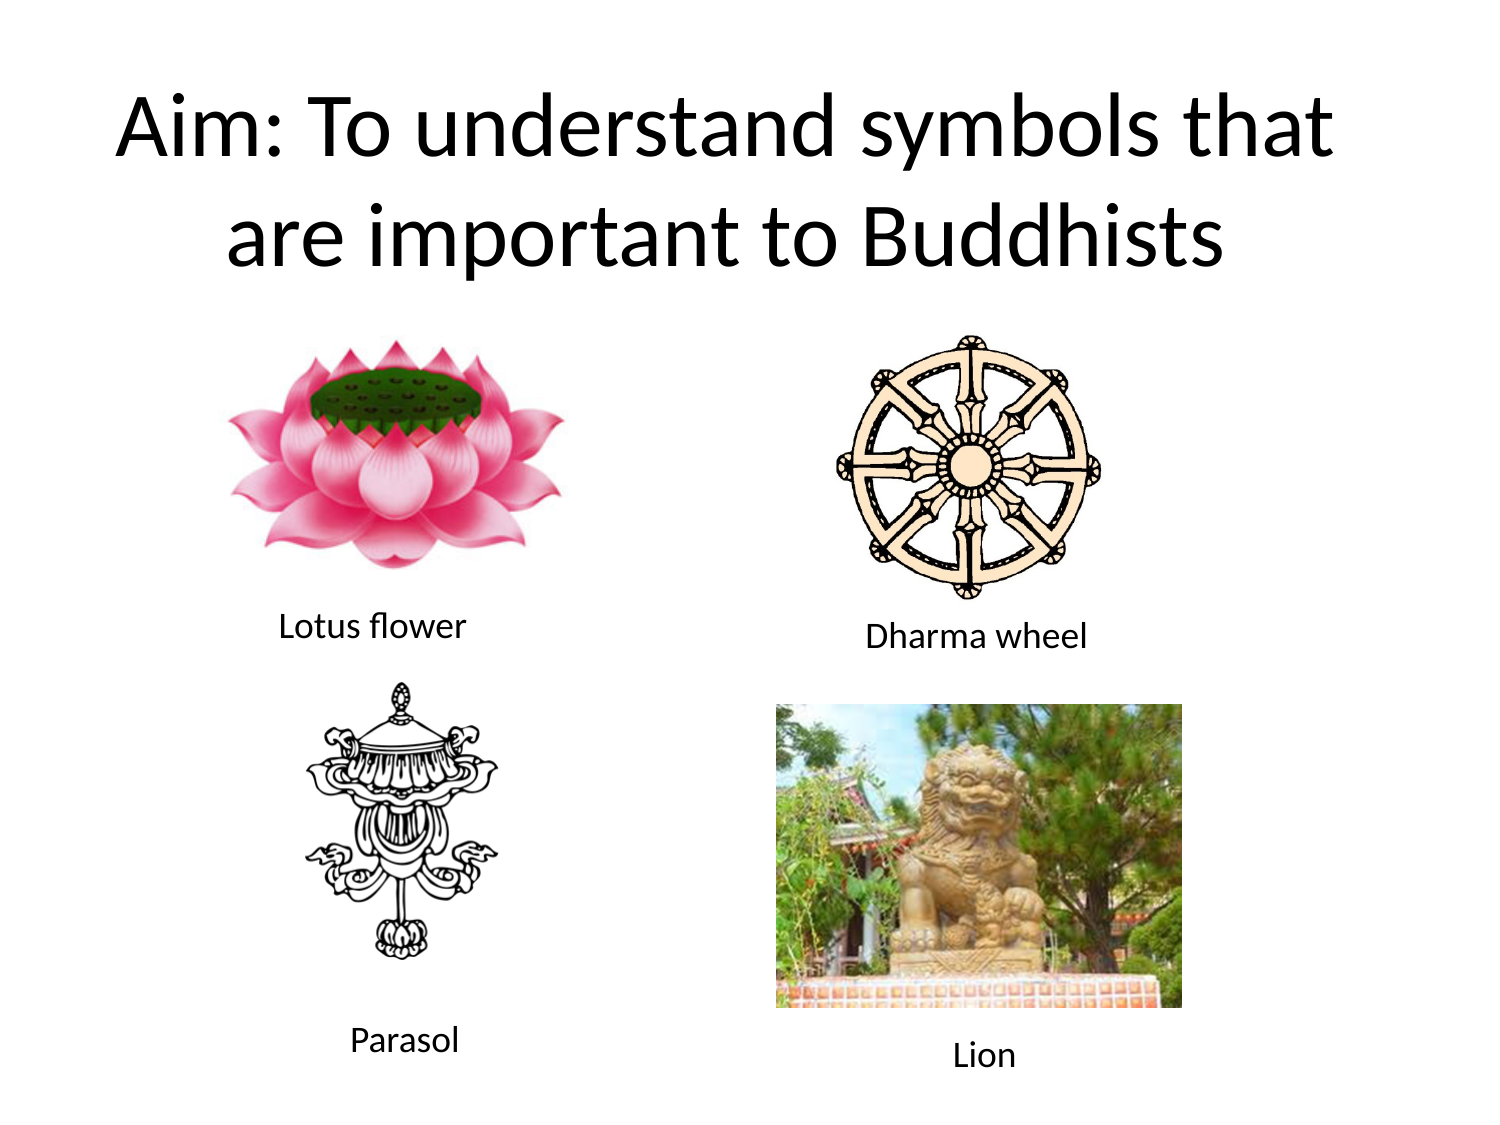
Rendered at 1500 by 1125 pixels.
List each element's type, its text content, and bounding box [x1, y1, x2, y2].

picture [305, 682, 505, 968]
picture [832, 331, 1105, 604]
text_box Lotus flower [194, 593, 552, 654]
title Aim: To understand symbols that are important to Buddhists [88, 54, 1364, 296]
picture [218, 335, 575, 571]
text_box Dharma wheel [798, 603, 1155, 664]
text_box Parasol [226, 1007, 583, 1068]
picture [775, 703, 1182, 1008]
text_box Lion [806, 1023, 1163, 1083]
